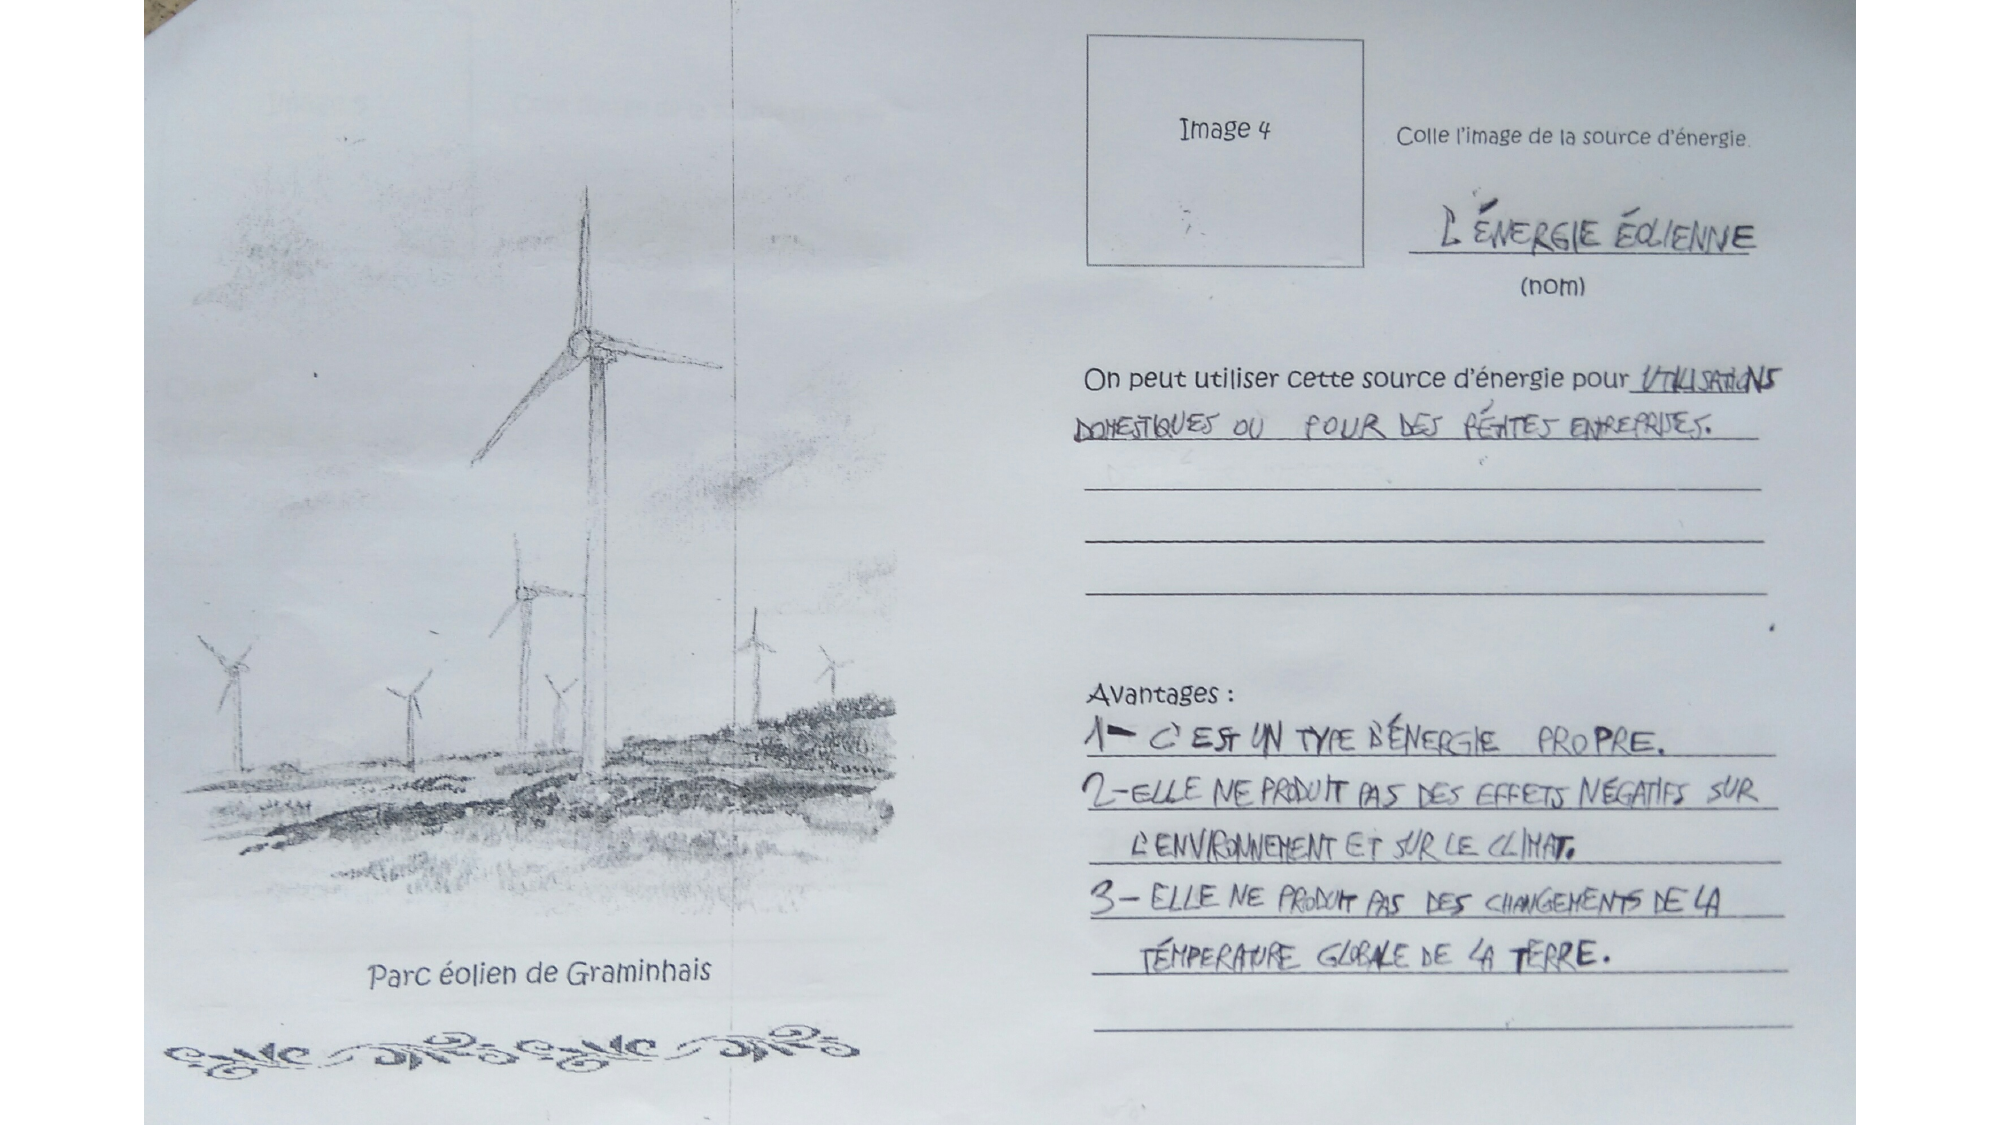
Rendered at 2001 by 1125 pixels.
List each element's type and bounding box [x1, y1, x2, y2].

picture [143, 0, 1856, 1125]
